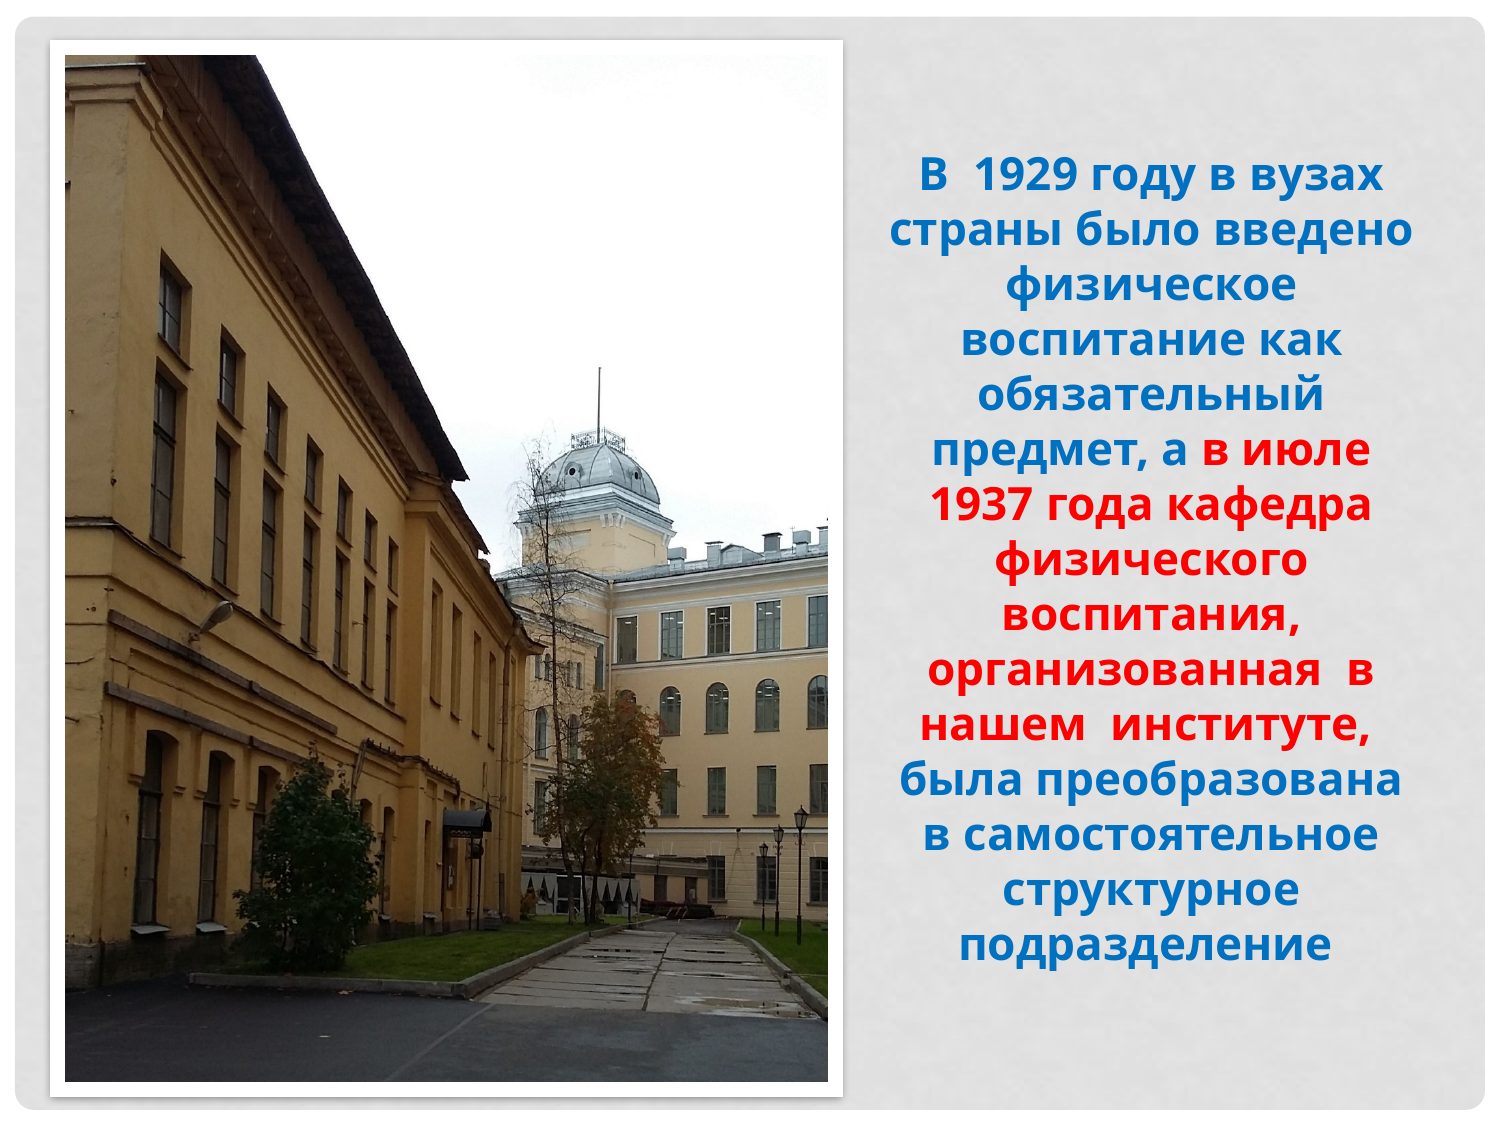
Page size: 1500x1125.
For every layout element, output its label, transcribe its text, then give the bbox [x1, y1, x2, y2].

picture [64, 54, 829, 1083]
text_box В 1929 году в вузах страны было введено физическое воспитание как обязательный предмет, а в июле 1937 года кафедра физического воспитания, организованная в нашем институте, была преобразована в самостоятельное структурное подразделение [868, 137, 1436, 1022]
